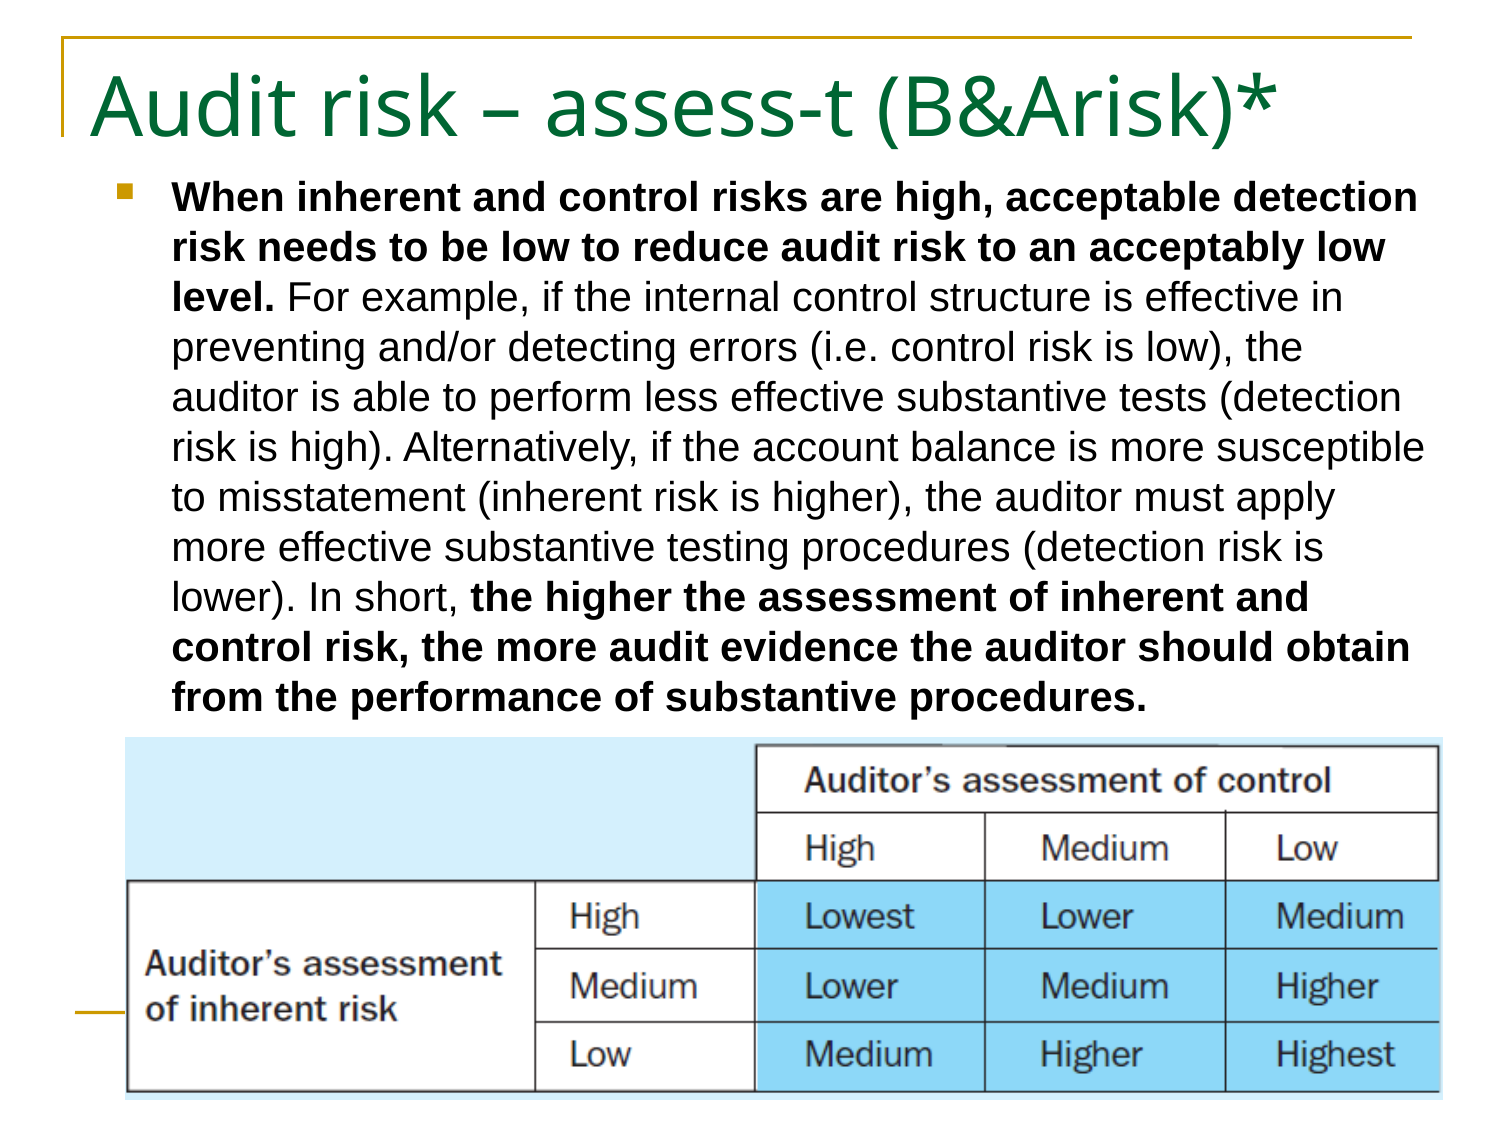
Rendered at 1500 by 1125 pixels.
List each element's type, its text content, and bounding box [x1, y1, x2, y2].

picture [124, 737, 1443, 1101]
text_box When inherent and control risks are high, acceptable detection risk needs to be low to reduce audit risk to an acceptably low level. For example, if the internal control structure is effective in preventing and/or detecting errors (i.e. control risk is low), the auditor is able to perform less effective substantive tests (detection risk is high). Alternatively, if the account balance is more susceptible to misstatement (inherent risk is higher), the auditor must apply more effective substantive testing procedures (detection risk is lower). In short, the higher the assessment of inherent and control risk, the more audit evidence the auditor should obtain from the performance of substantive procedures. [99, 233, 1450, 906]
text_box Audit risk – assess-t (B&Arisk)* [74, 45, 1500, 233]
